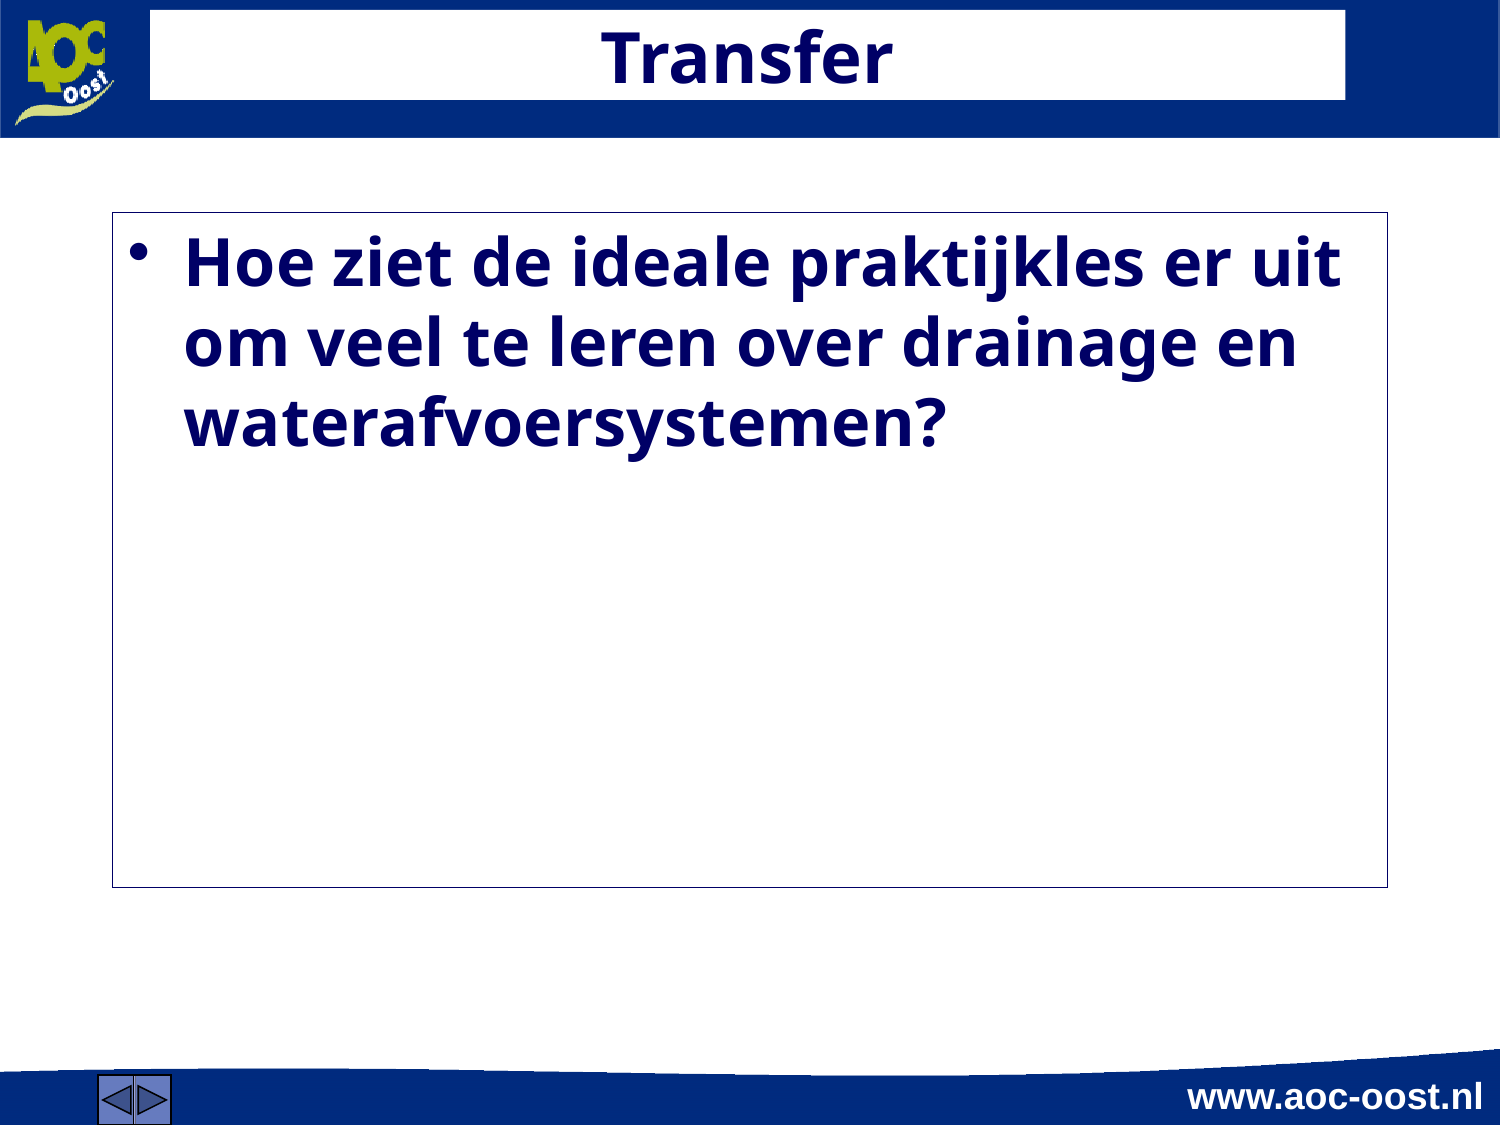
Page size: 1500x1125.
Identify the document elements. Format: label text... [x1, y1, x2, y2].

picture [0, 1049, 1500, 1125]
picture [0, 0, 1500, 138]
title Transfer [150, 9, 1346, 100]
list Hoe ziet de ideale praktijkles er uit om veel te leren over drainage en waterafvoersystemen? [112, 212, 1388, 888]
